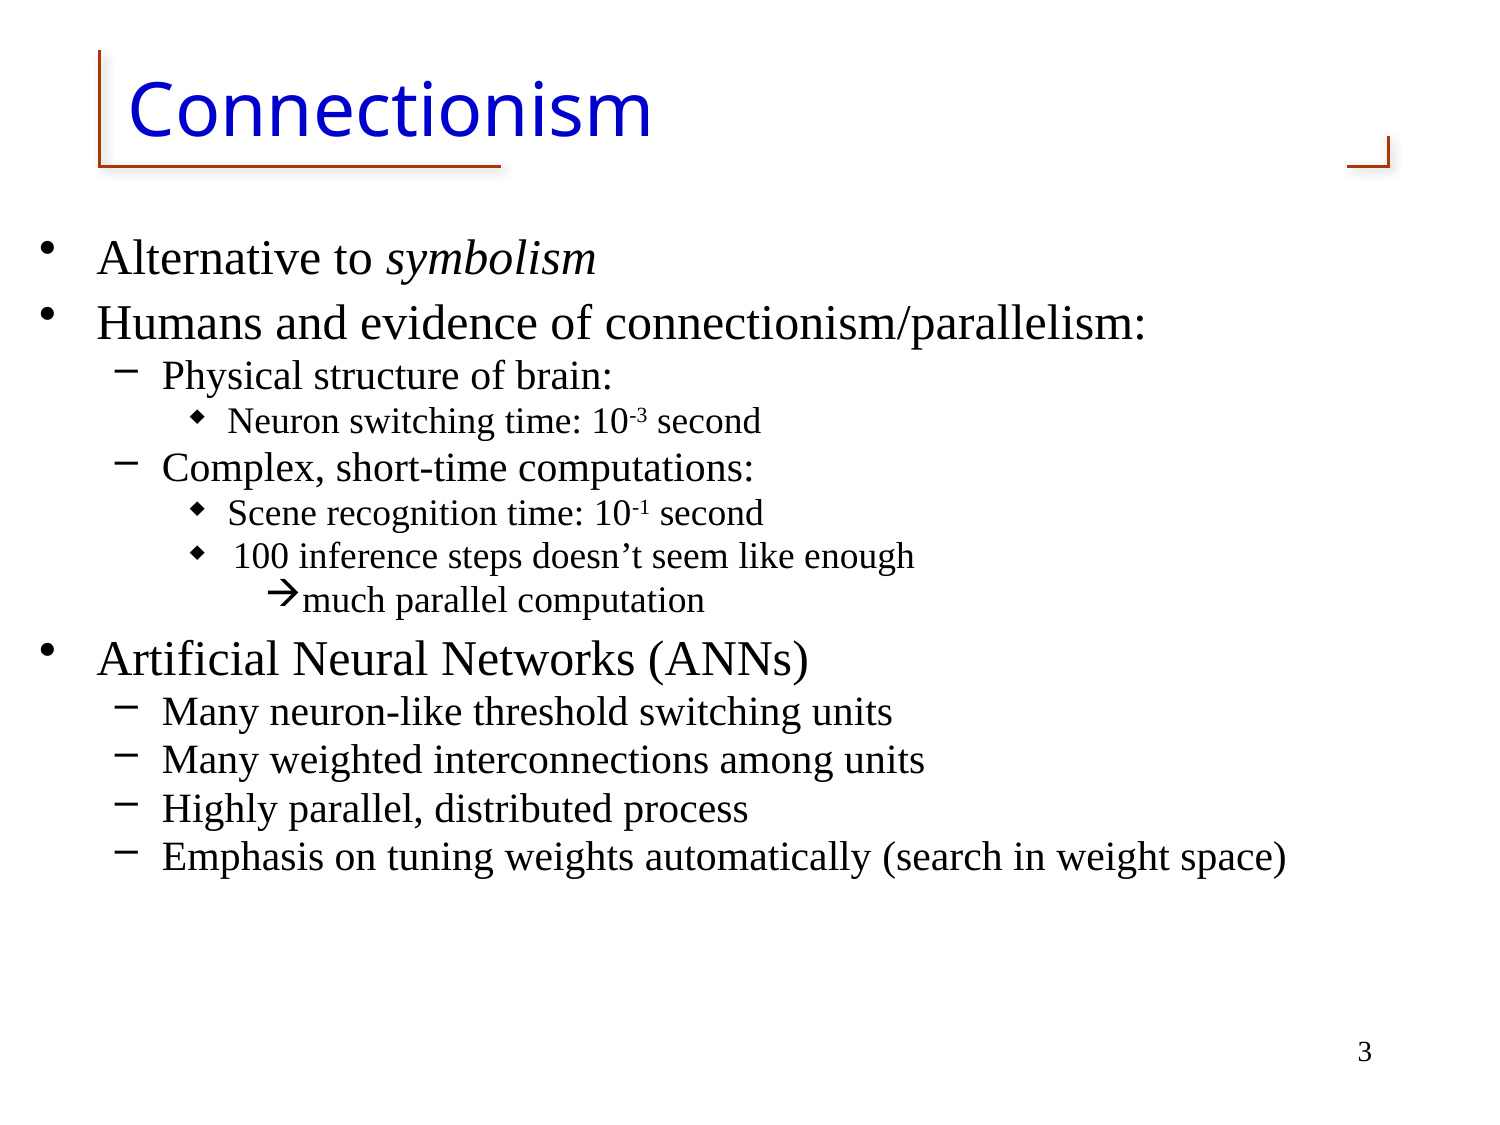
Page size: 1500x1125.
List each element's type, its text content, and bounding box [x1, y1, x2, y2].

slide_number 3 [1074, 1024, 1388, 1101]
title Connectionism [112, 37, 1388, 175]
list Alternative to symbolism Humans and evidence of connectionism/parallelism: Physical structure of brain: Neuron switching time: 10-3 second Complex, short-time computations: Scene recognition time: 10-1 second 100 inference steps doesn’t seem like enough much parallel computation Artificial Neural Networks (ANNs) Many neuron-like threshold switching units Many weighted interconnections among units Highly parallel, distributed process Emphasis on tuning weights automatically (search in weight space) [24, 228, 1500, 1125]
